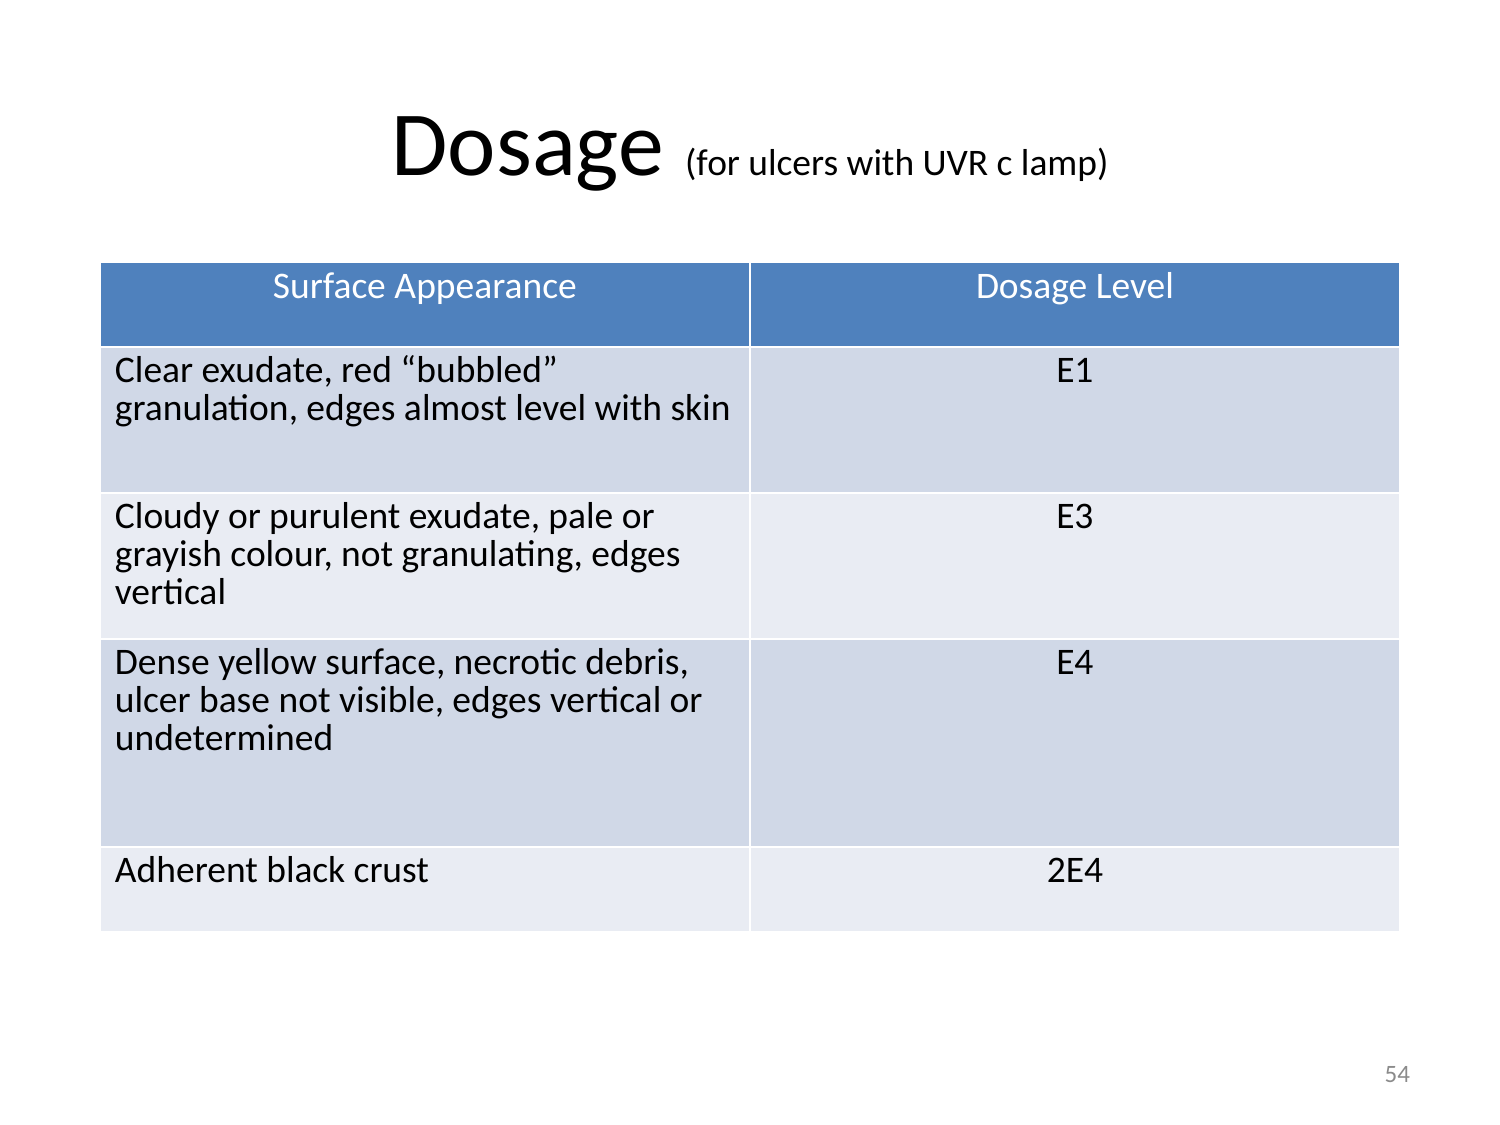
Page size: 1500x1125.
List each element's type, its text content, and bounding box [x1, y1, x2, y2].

table_cell Cloudy or purulent exudate, pale or grayish colour, not granulating, edges vertical [101, 494, 749, 638]
table_cell E3 [751, 494, 1399, 638]
table_cell 2E4 [751, 848, 1399, 931]
table_cell Dense yellow surface, necrotic debris, ulcer base not visible, edges vertical or undetermined [101, 640, 749, 846]
table_header Dosage Level [751, 263, 1399, 346]
title Dosage (for ulcers with UVR c lamp) [75, 45, 1425, 233]
table_cell E1 [751, 348, 1399, 492]
slide_number 54 [1074, 1042, 1425, 1103]
table_cell Adherent black crust [101, 848, 749, 931]
table_cell E4 [751, 640, 1399, 846]
table_header Surface Appearance [101, 263, 749, 346]
table_cell Clear exudate, red “bubbled” granulation, edges almost level with skin [101, 348, 749, 492]
